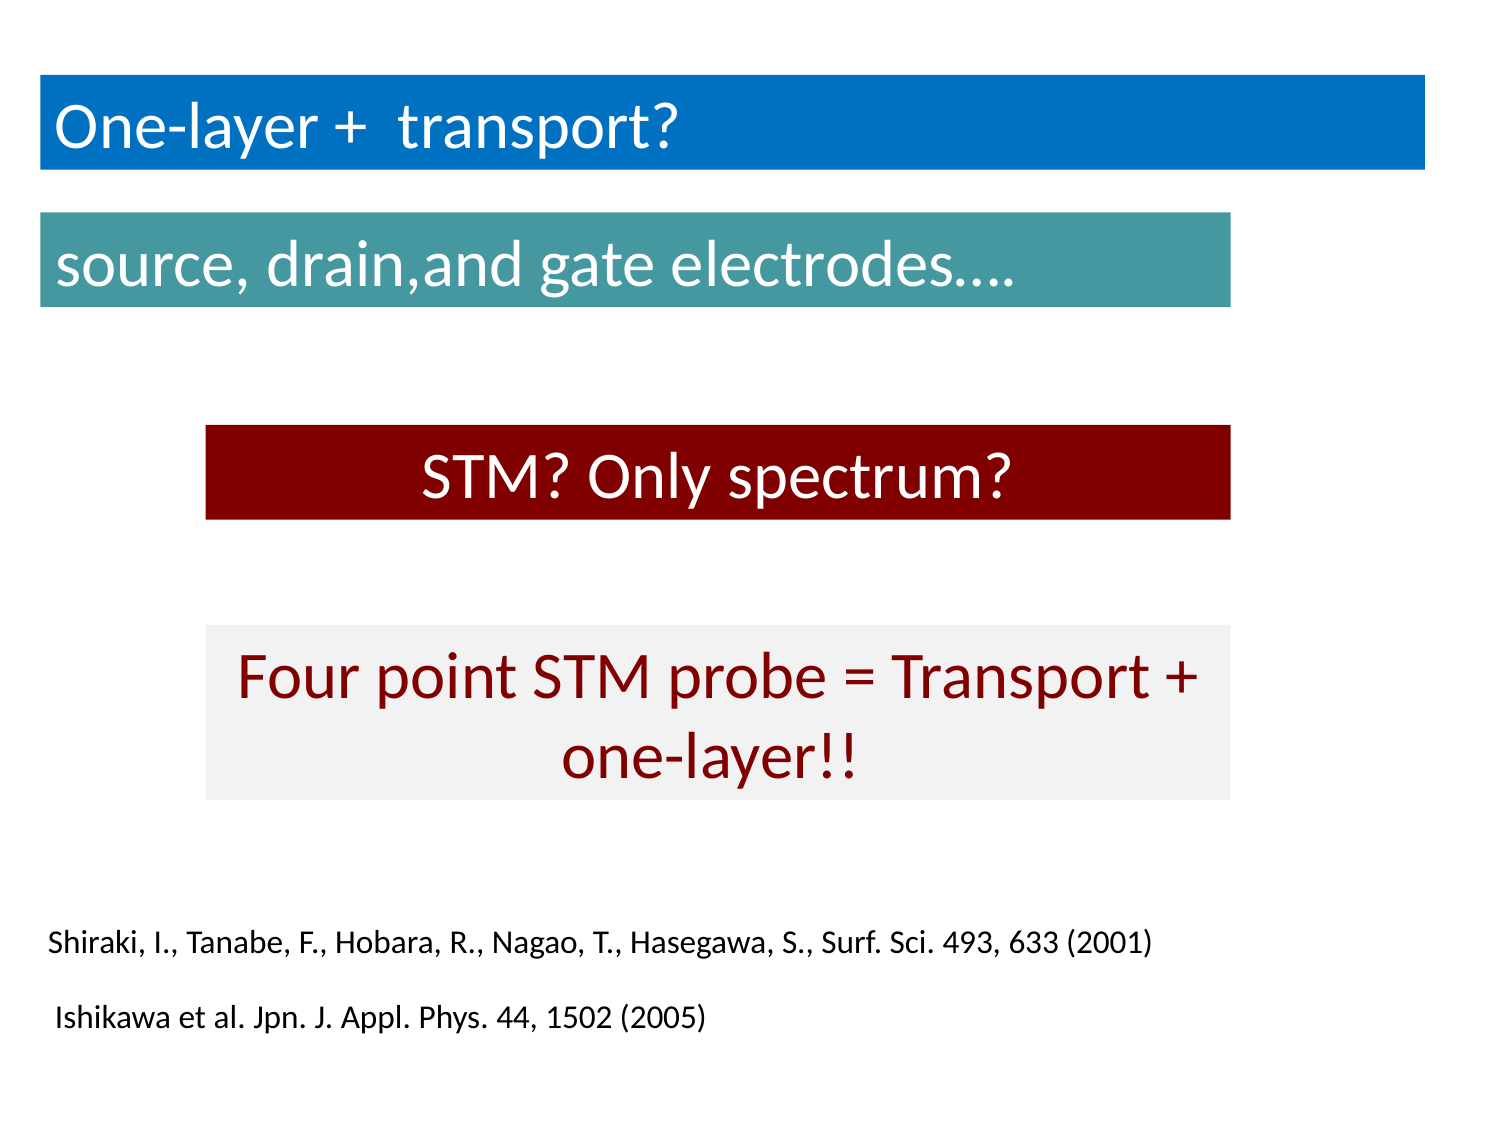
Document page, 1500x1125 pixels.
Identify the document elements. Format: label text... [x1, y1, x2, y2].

text_box source, drain,and gate electrodes…. [40, 212, 1231, 308]
text_box One-layer + transport? [40, 74, 1425, 170]
text_box Four point STM probe = Transport + one-layer!! [205, 624, 1231, 800]
text_box Ishikawa et al. Jpn. J. Appl. Phys. 44, 1502 (2005) [40, 987, 1016, 1043]
text_box Shiraki, I., Tanabe, F., Hobara, R., Nagao, T., Hasegawa, S., Surf. Sci. 493, 633 (2001) [33, 912, 1500, 968]
text_box STM? Only spectrum? [205, 424, 1231, 520]
